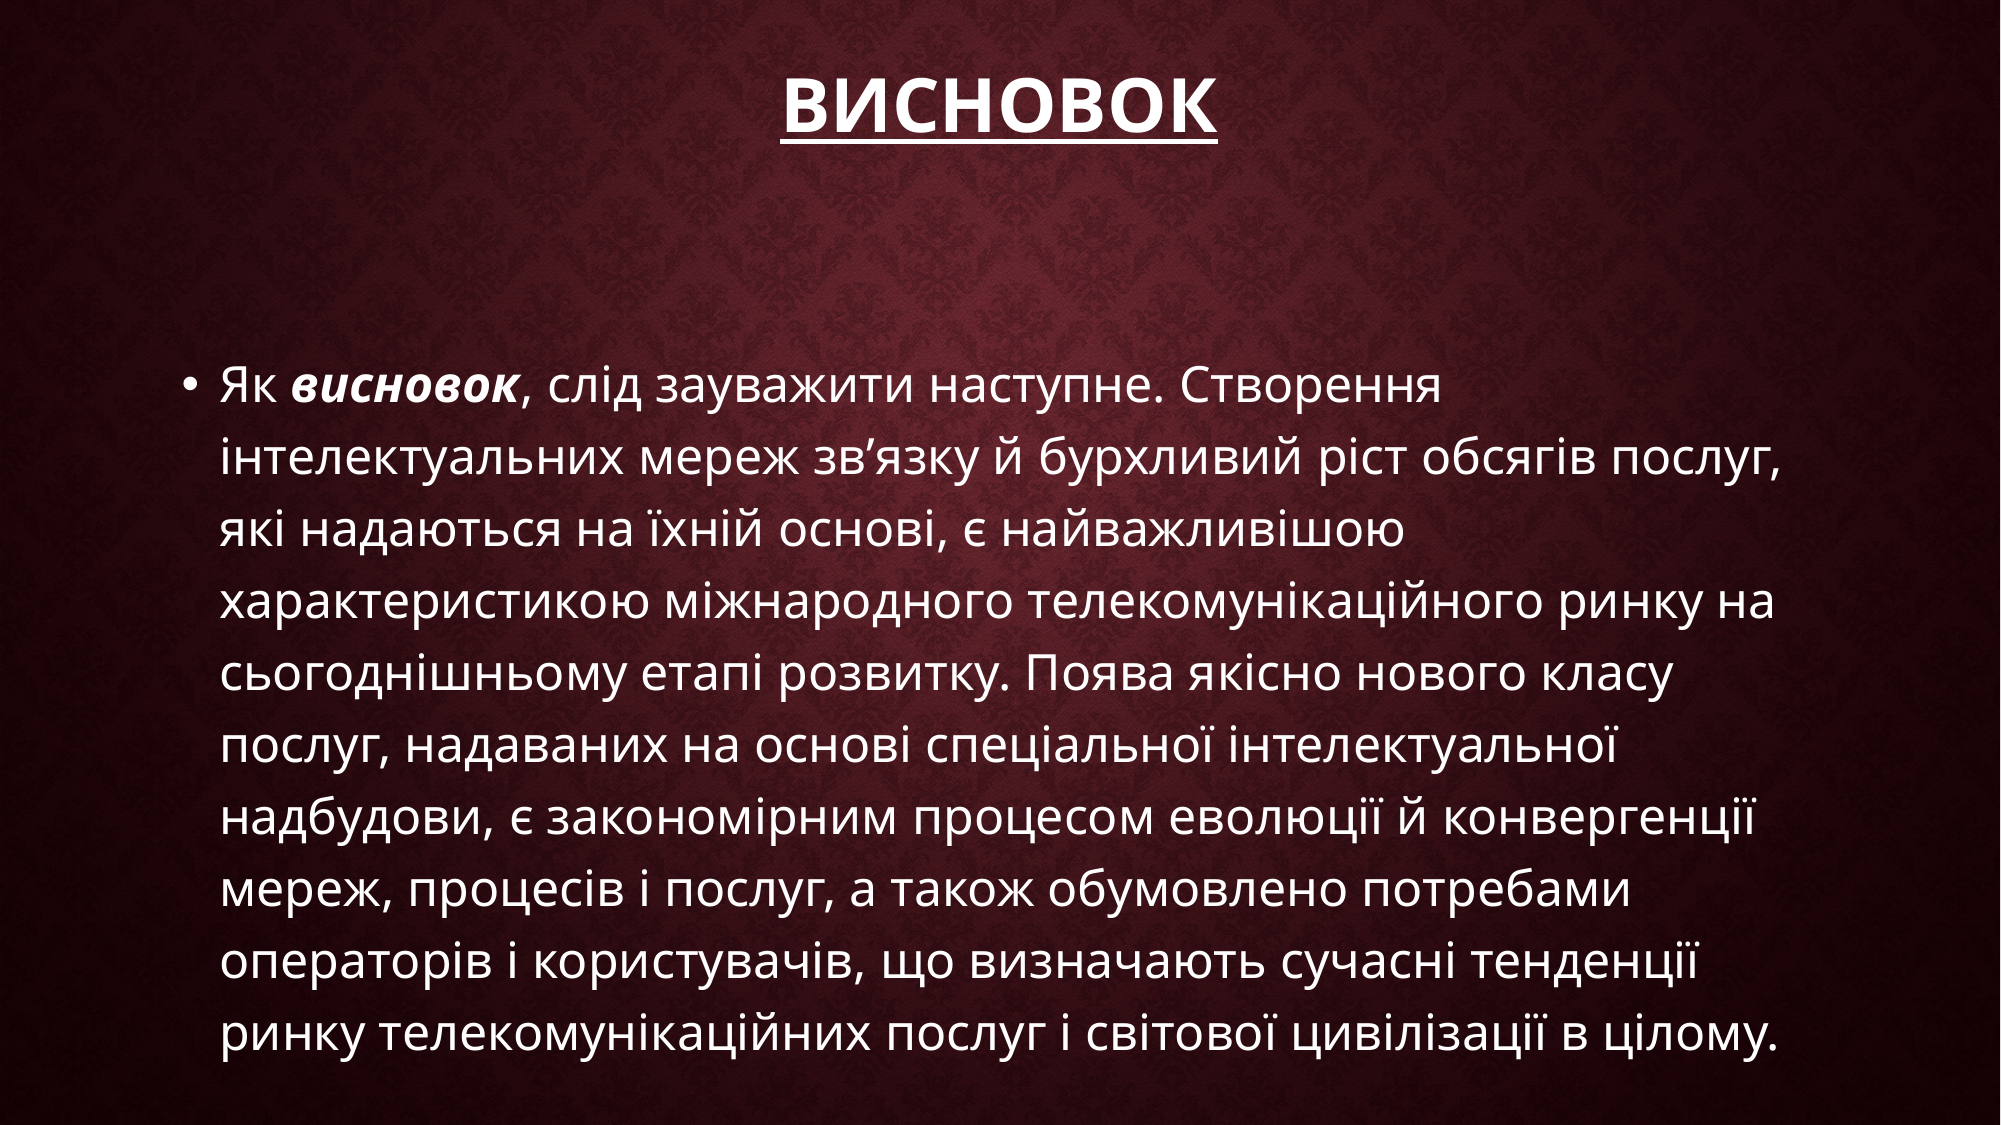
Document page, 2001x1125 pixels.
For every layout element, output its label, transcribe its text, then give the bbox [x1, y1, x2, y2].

list Як висновок, слід зауважити наступне. Створення інтелектуальних мереж зв’язку й бурхливий ріст обсягів послуг, які надаються на їхній основі, є найважливішою характеристикою міжнародного телекомунікаційного ринку на сьогоднішньому етапі розвитку. Поява якісно нового класу послуг, надаваних на основі спеціальної інтелектуальної надбудови, є закономірним процесом еволюції й конвергенції мереж, процесів і послуг, а також обумовлено потребами операторів і користувачів, що визначають сучасні тенденції ринку телекомунікаційних послуг і світової цивілізації в цілому. [166, 333, 1865, 1125]
title висновок [149, 0, 1849, 218]
